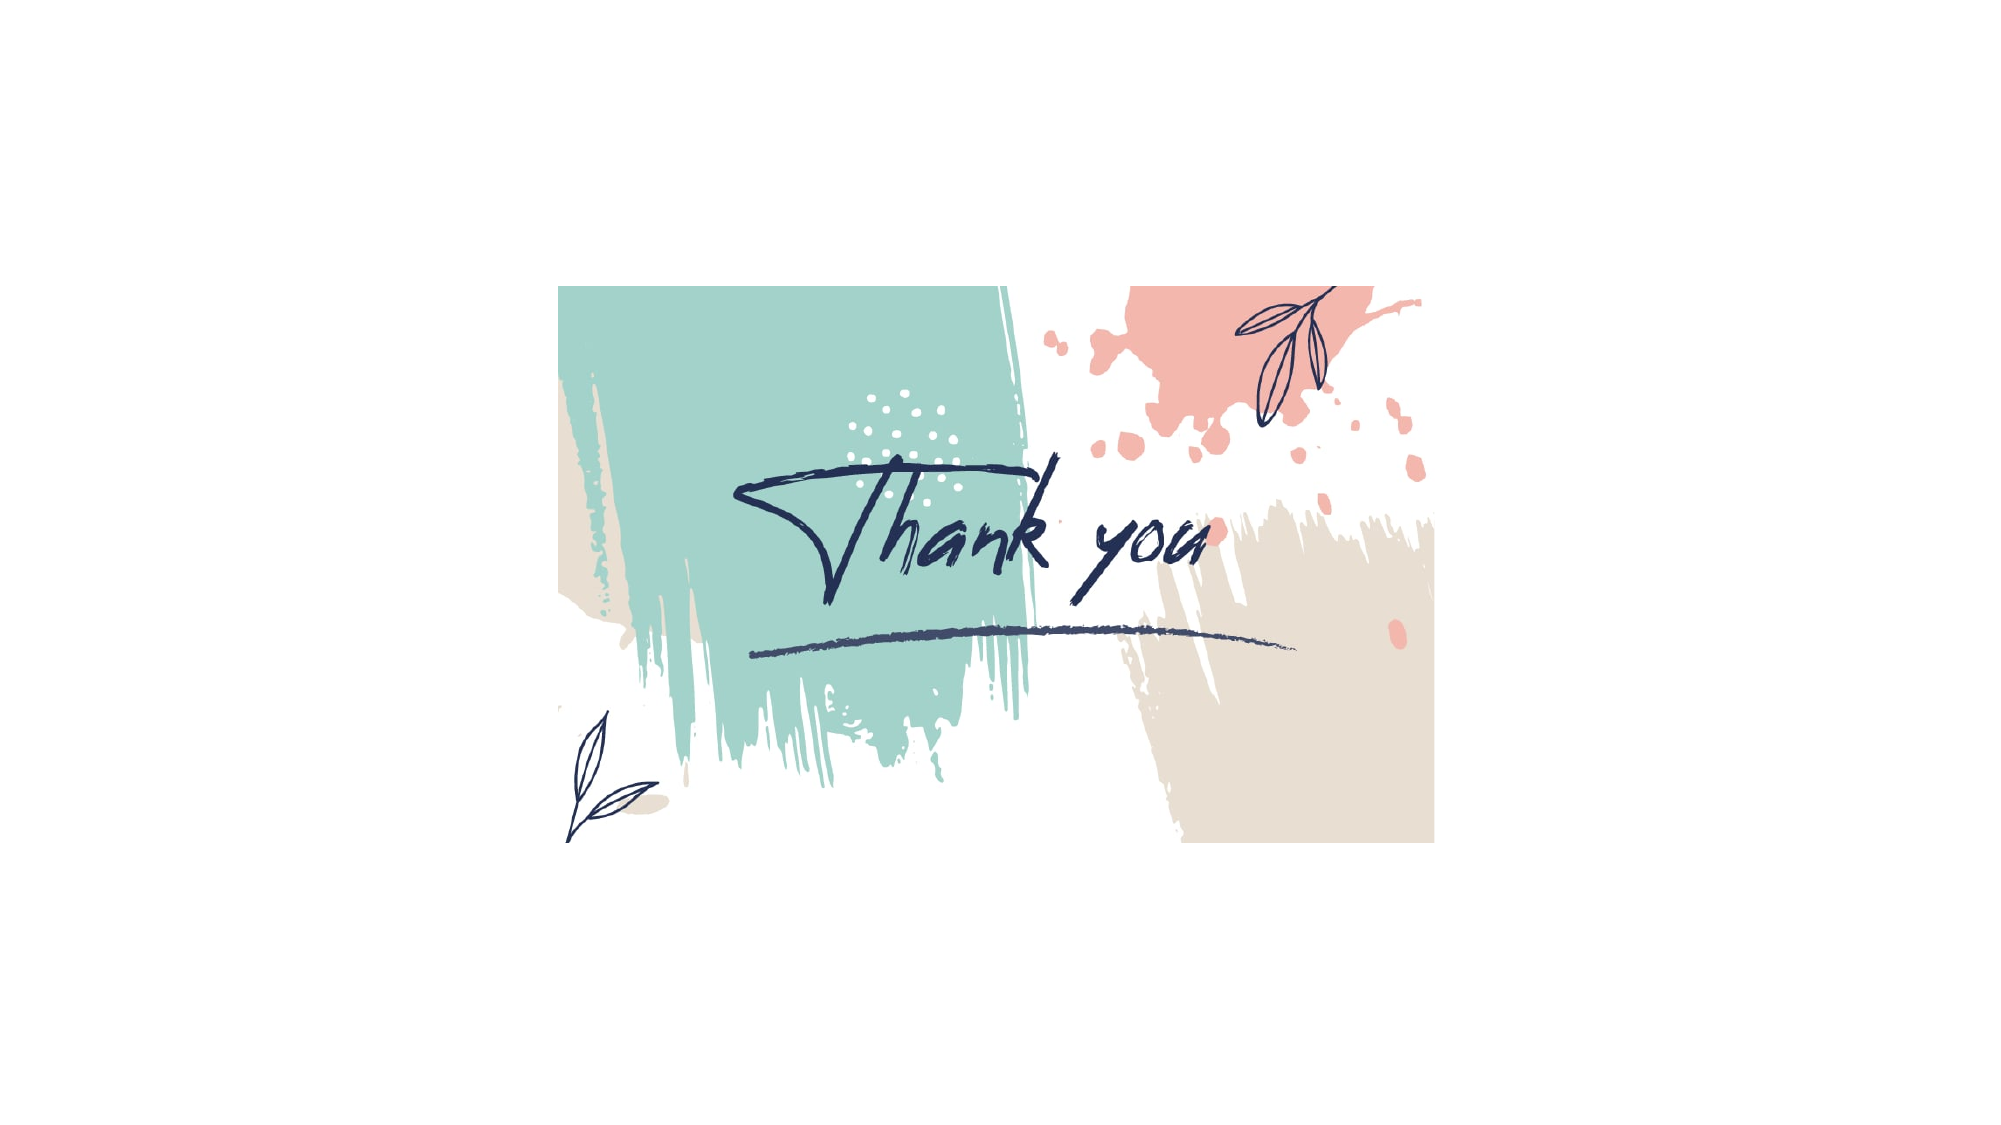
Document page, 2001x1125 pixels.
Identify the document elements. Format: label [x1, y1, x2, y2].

picture [558, 286, 1435, 844]
